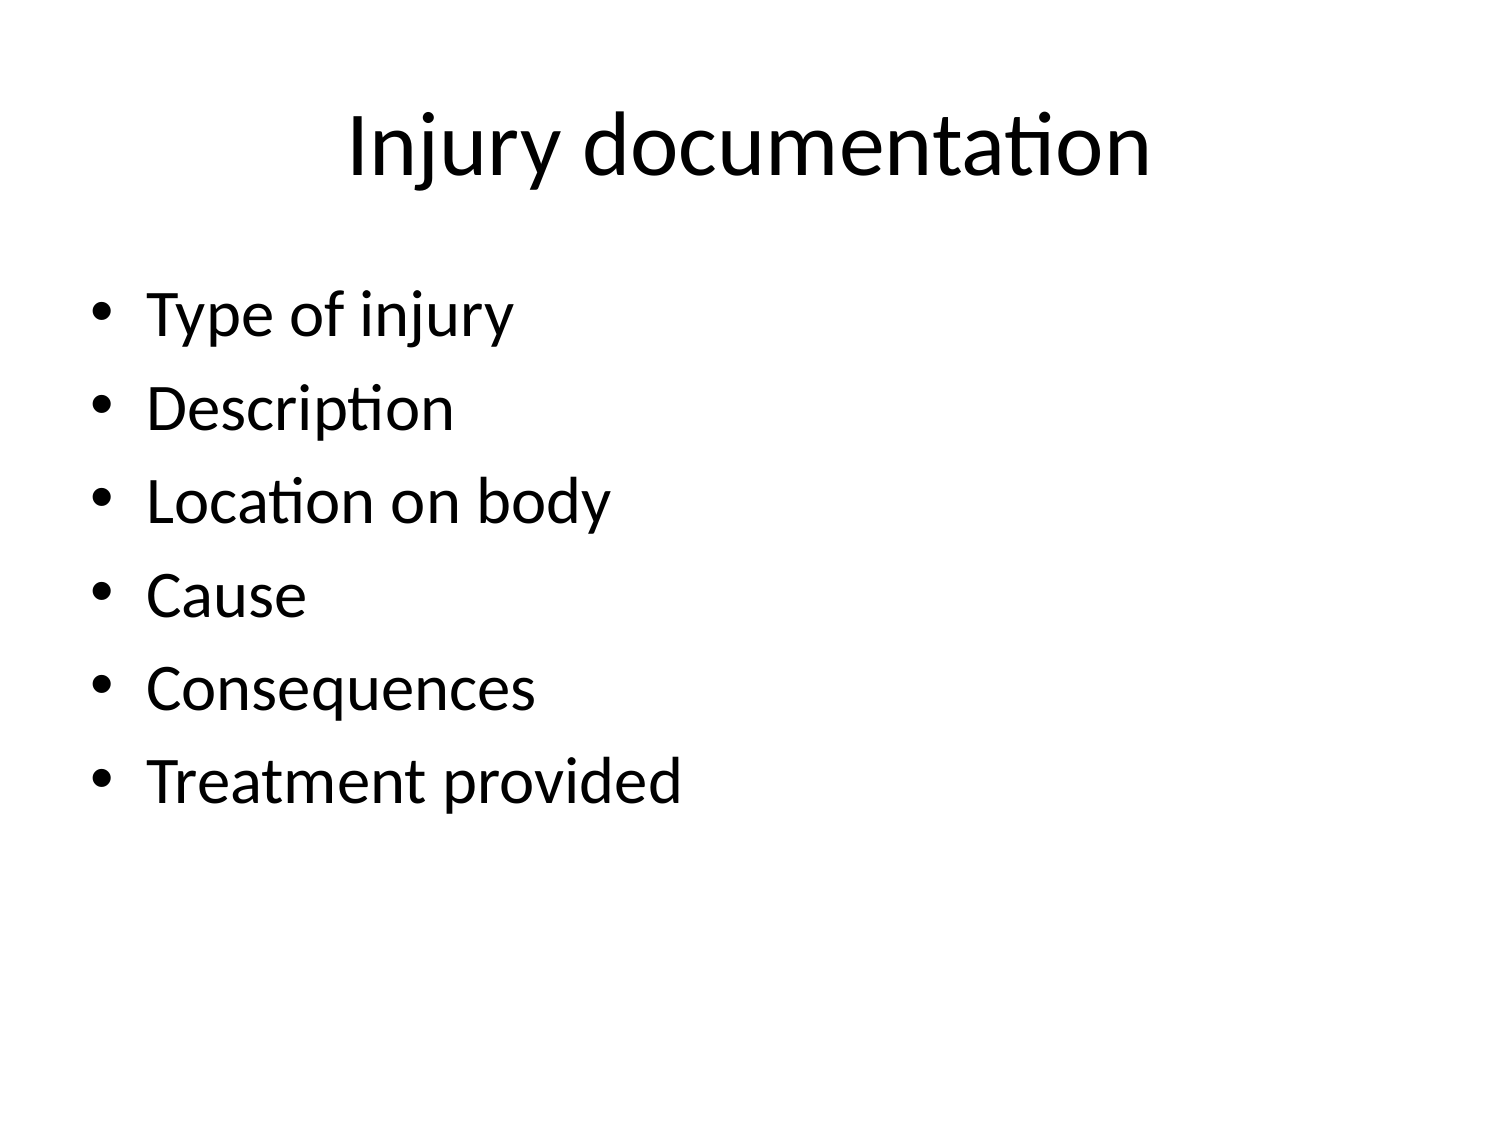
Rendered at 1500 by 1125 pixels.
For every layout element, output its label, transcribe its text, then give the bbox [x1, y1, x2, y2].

title Injury documentation [75, 45, 1425, 233]
list Type of injury Description Location on body Cause Consequences Treatment provided [75, 262, 1425, 1005]
